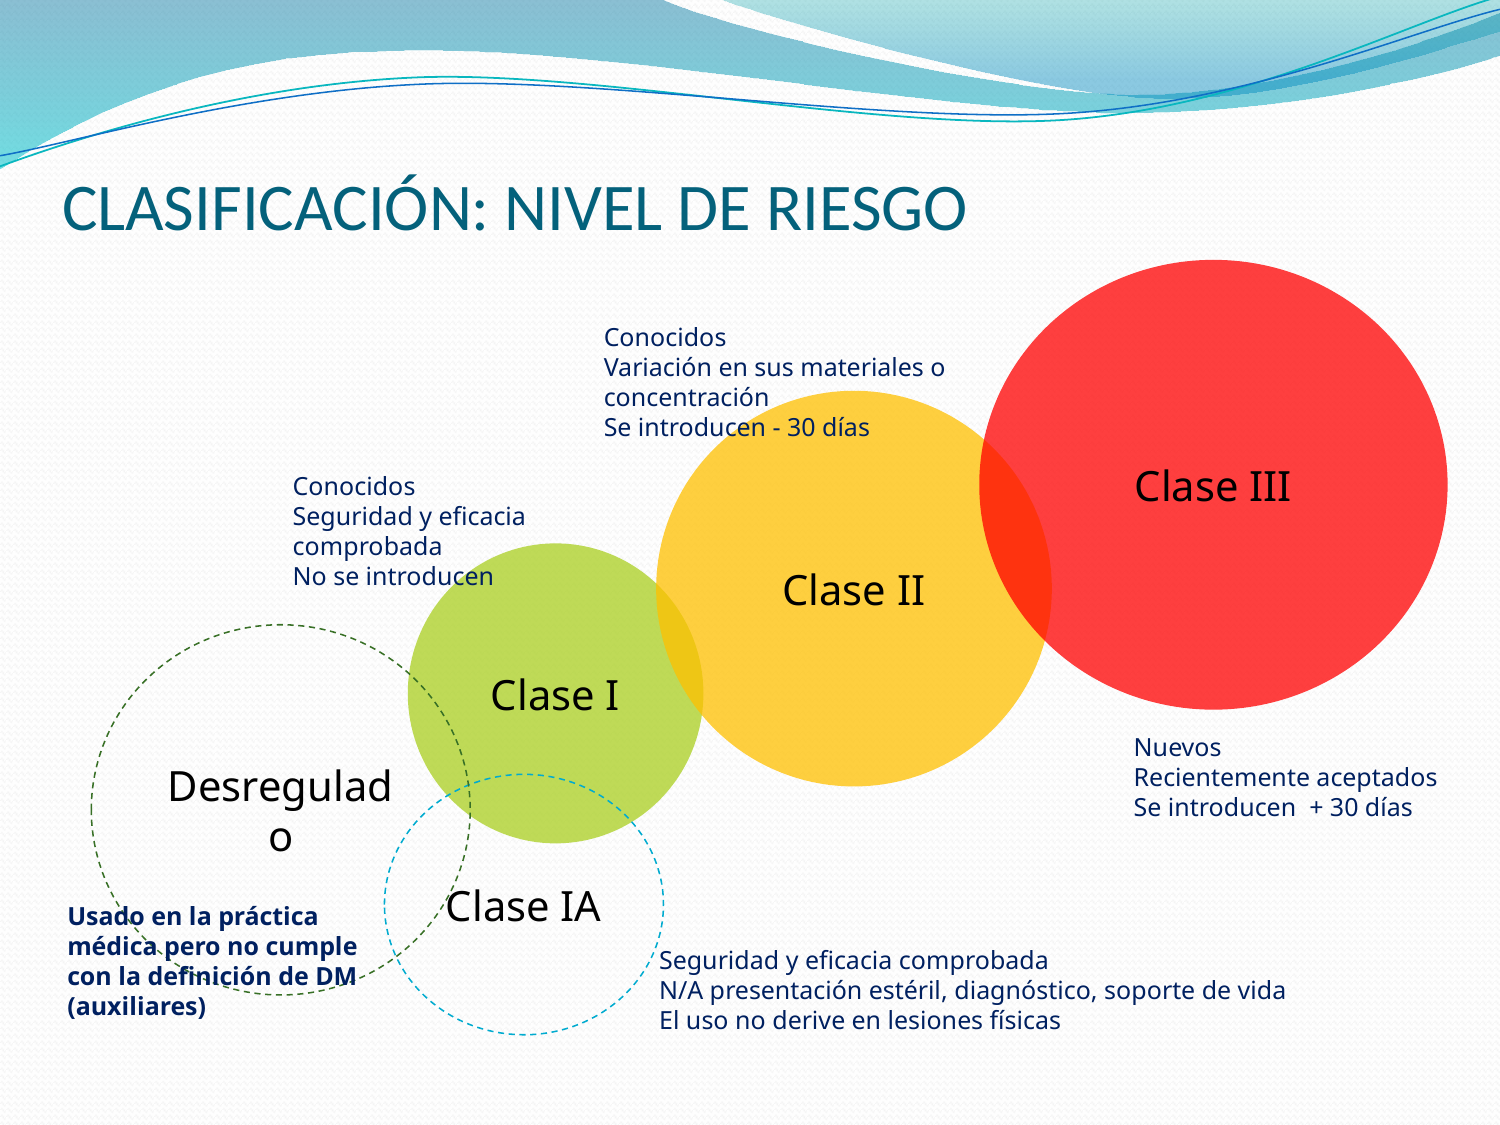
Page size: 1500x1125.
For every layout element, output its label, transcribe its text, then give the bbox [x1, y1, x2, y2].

text_box Conocidos Variación en sus materiales o concentración Se introducen - 30 días [589, 314, 997, 479]
text_box Seguridad y eficacia comprobada N/A presentación estéril, diagnóstico, soporte de vida El uso no derive en lesiones físicas [644, 937, 1347, 1072]
text_box Desregulado [91, 624, 471, 971]
text_box Clase II [656, 479, 1045, 787]
text_box Clase IA [396, 774, 664, 1035]
text_box Clase III [979, 259, 1448, 710]
text_box Conocidos Seguridad y eficacia comprobada No se introducen [278, 463, 600, 598]
text_box Usado en la práctica médica pero no cumple con la definición de DM (auxiliares) [52, 893, 374, 1058]
text_box Nuevos Recientemente aceptados Se introducen + 30 días [1119, 724, 1500, 859]
text_box Clase I [409, 550, 702, 822]
title CLASIFICACIÓN: NIVEL DE RIESGO [47, 108, 1210, 259]
